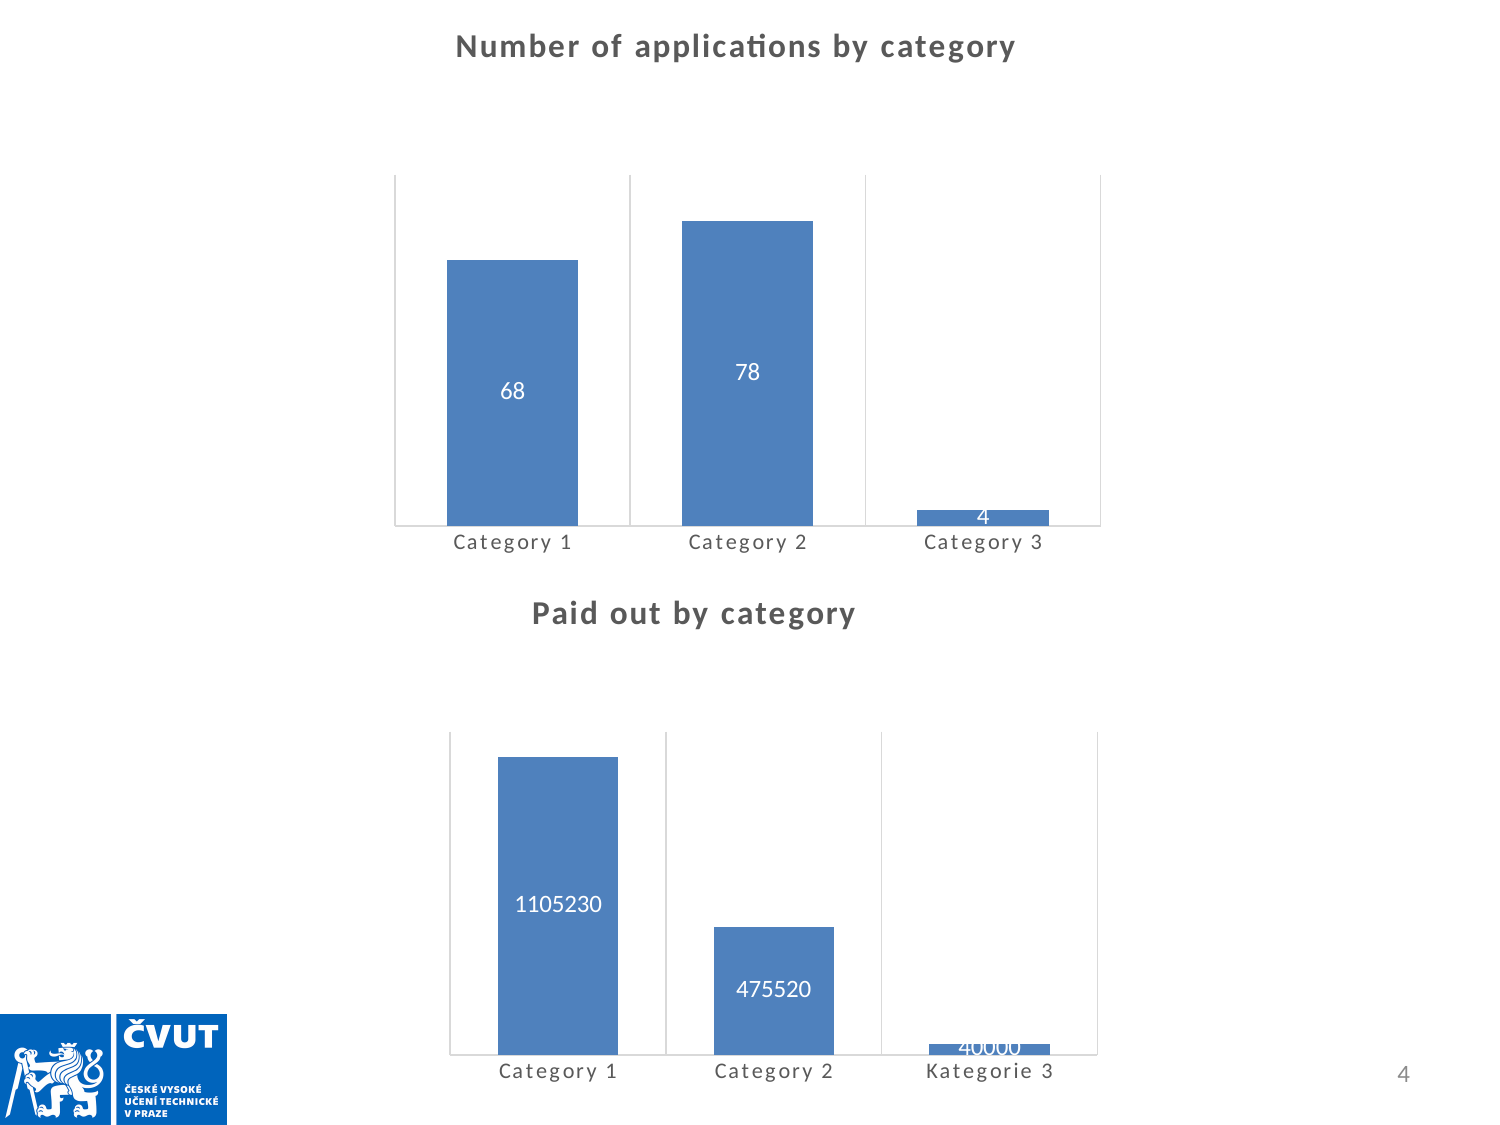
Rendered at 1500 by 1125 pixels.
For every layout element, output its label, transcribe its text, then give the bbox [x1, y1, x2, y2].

picture [0, 1014, 227, 1125]
chart [348, 22, 1129, 1103]
slide_number 4 [1121, 1042, 1425, 1103]
